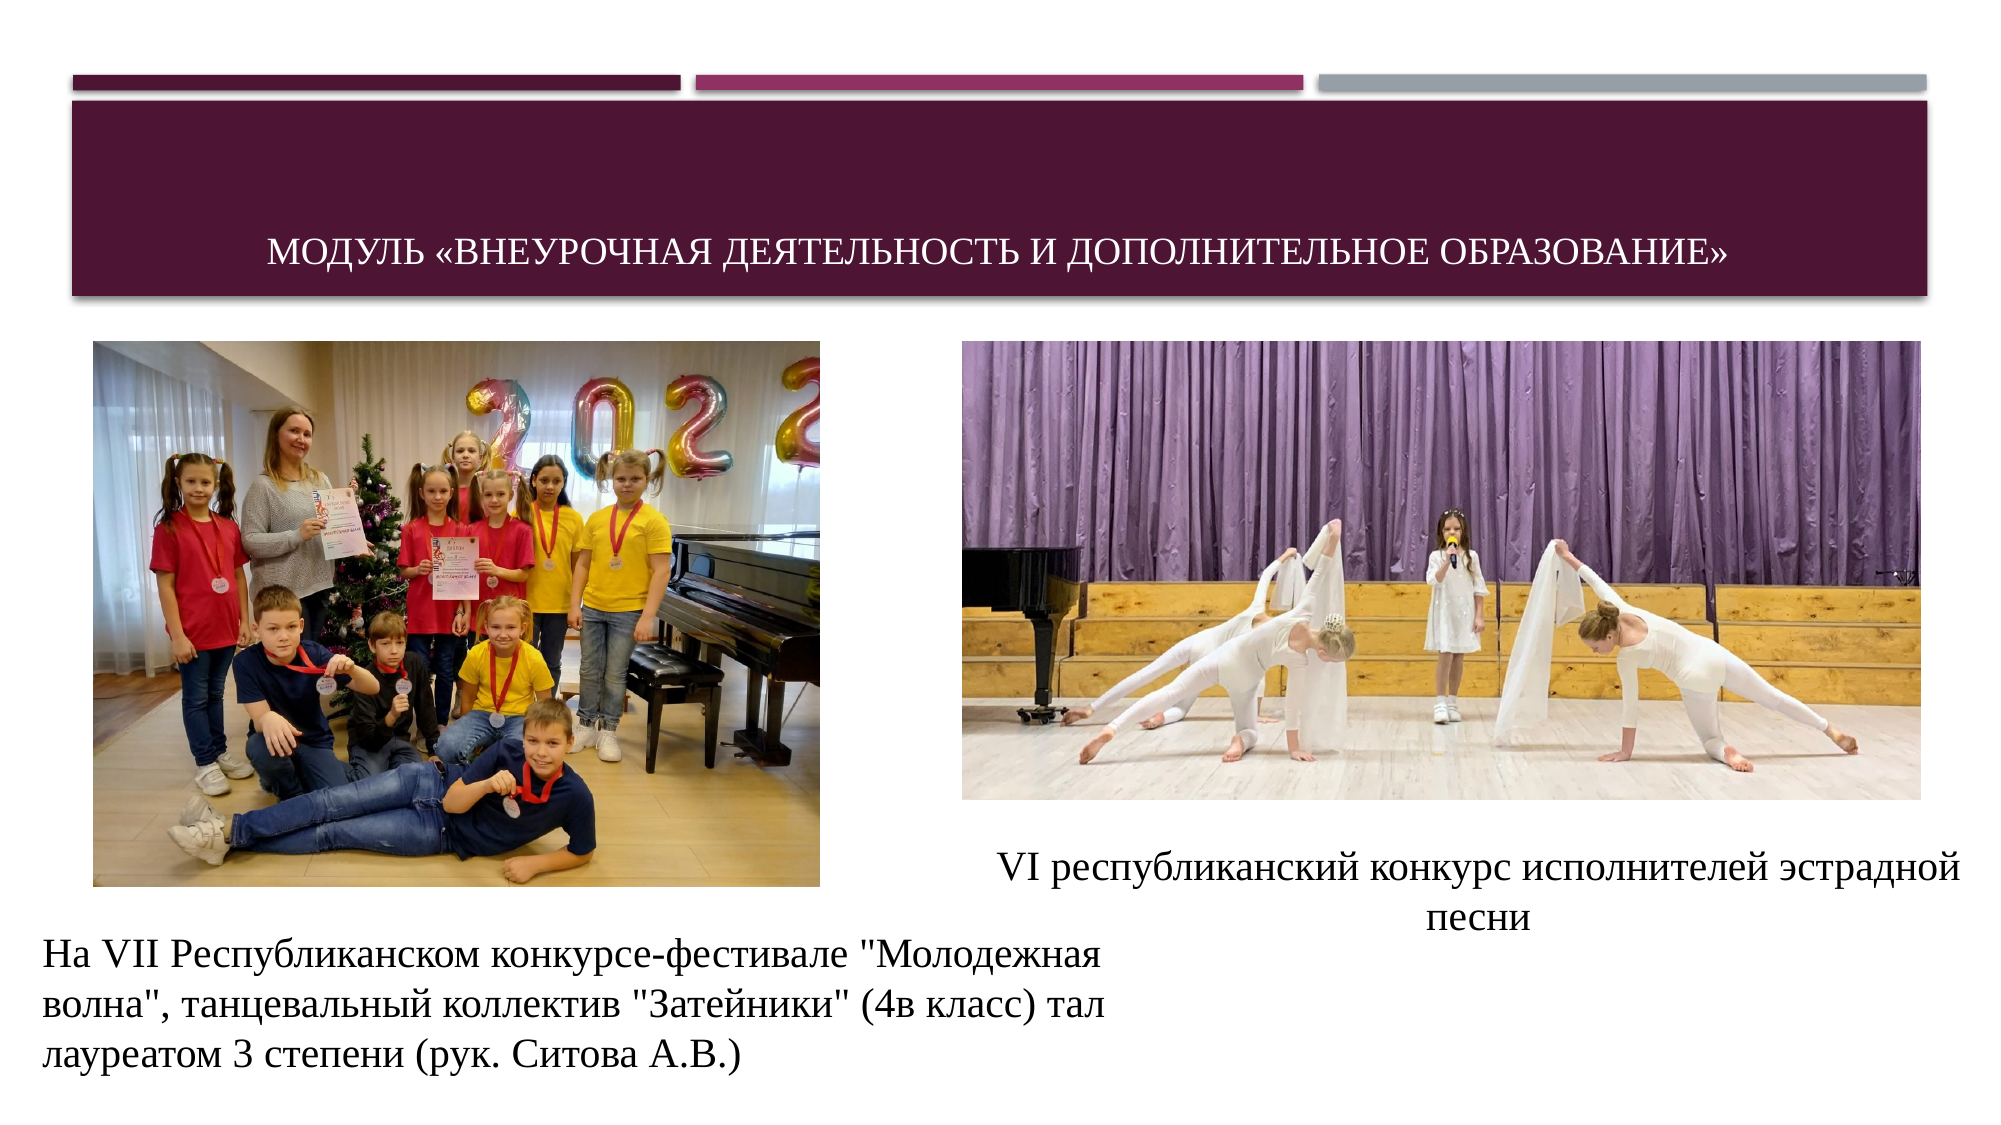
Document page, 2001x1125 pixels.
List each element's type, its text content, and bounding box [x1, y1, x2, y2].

title МОДУЛЬ «Внеурочная ДЕЯТЕЛЬНОСТь и дополнительное образование» [93, 172, 1903, 326]
picture [92, 341, 820, 888]
picture [961, 341, 1930, 800]
text_box На VII Республиканском конкурсе-фестивале "Молодежная волна", танцевальный коллектив "Затейники" (4в класс) тал лауреатом 3 степени (рук. Ситова А.В.) [27, 918, 1202, 1084]
text_box VI республиканский конкурс исполнителей эстрадной песни [978, 831, 1979, 946]
